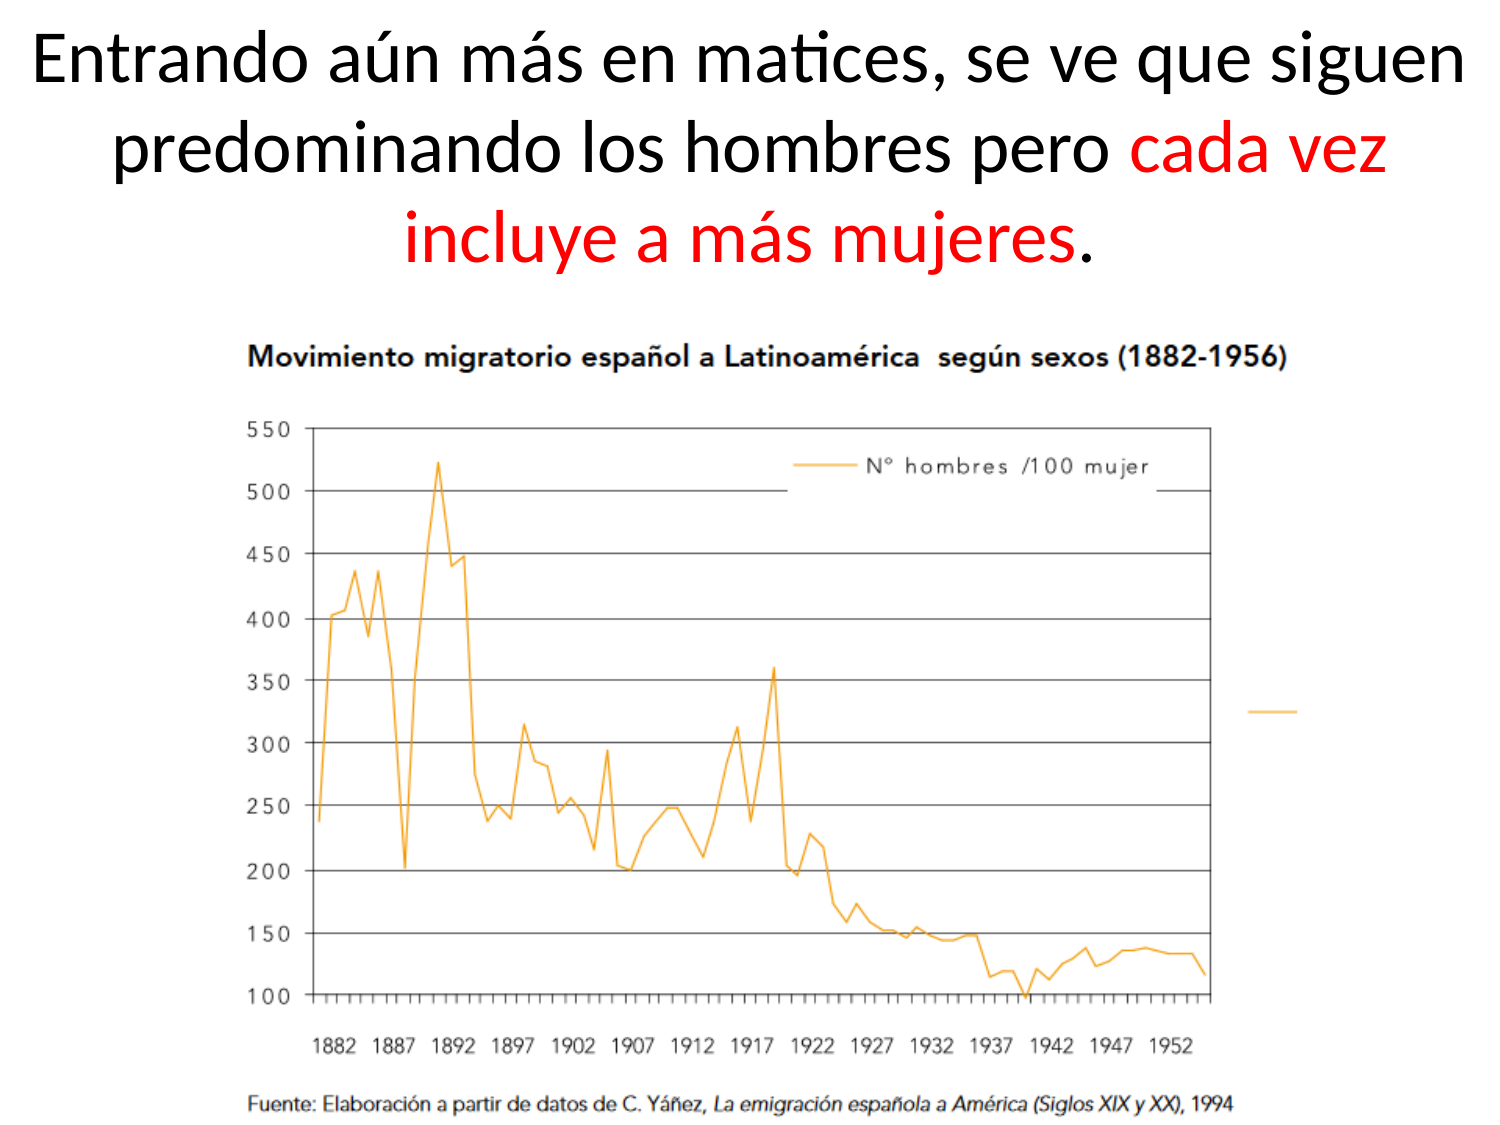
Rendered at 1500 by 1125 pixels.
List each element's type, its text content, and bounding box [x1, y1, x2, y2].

text_box Entrando aún más en matices, se ve que siguen predominando los hombres pero cada vez incluye a más mujeres. [0, 0, 1500, 285]
picture [229, 334, 1300, 1125]
